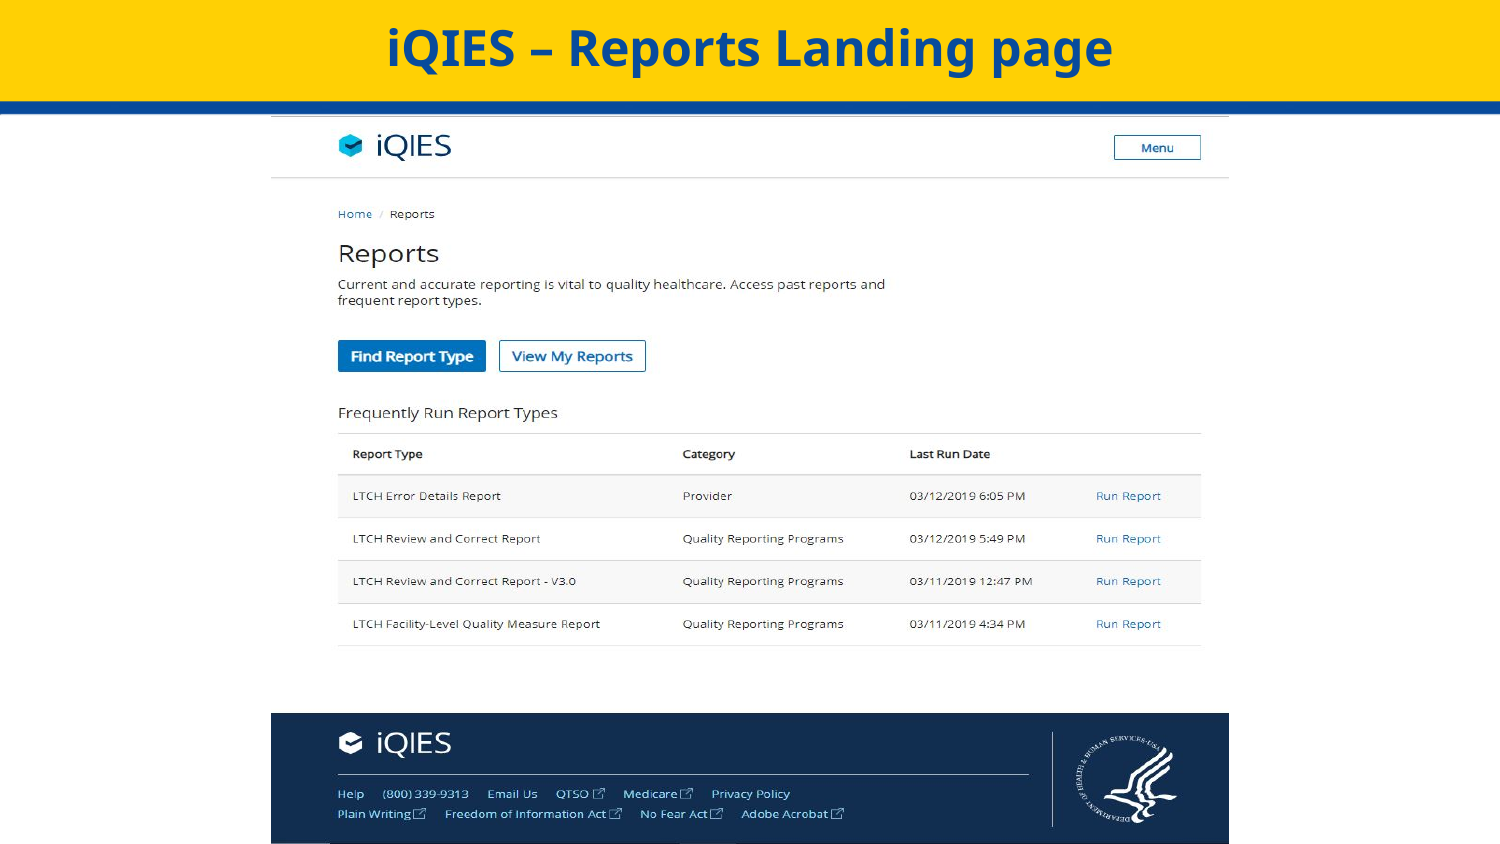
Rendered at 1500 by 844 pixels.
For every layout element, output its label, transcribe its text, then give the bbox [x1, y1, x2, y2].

title iQIES – Reports Landing page [0, 1, 1500, 101]
picture [0, 101, 1500, 844]
